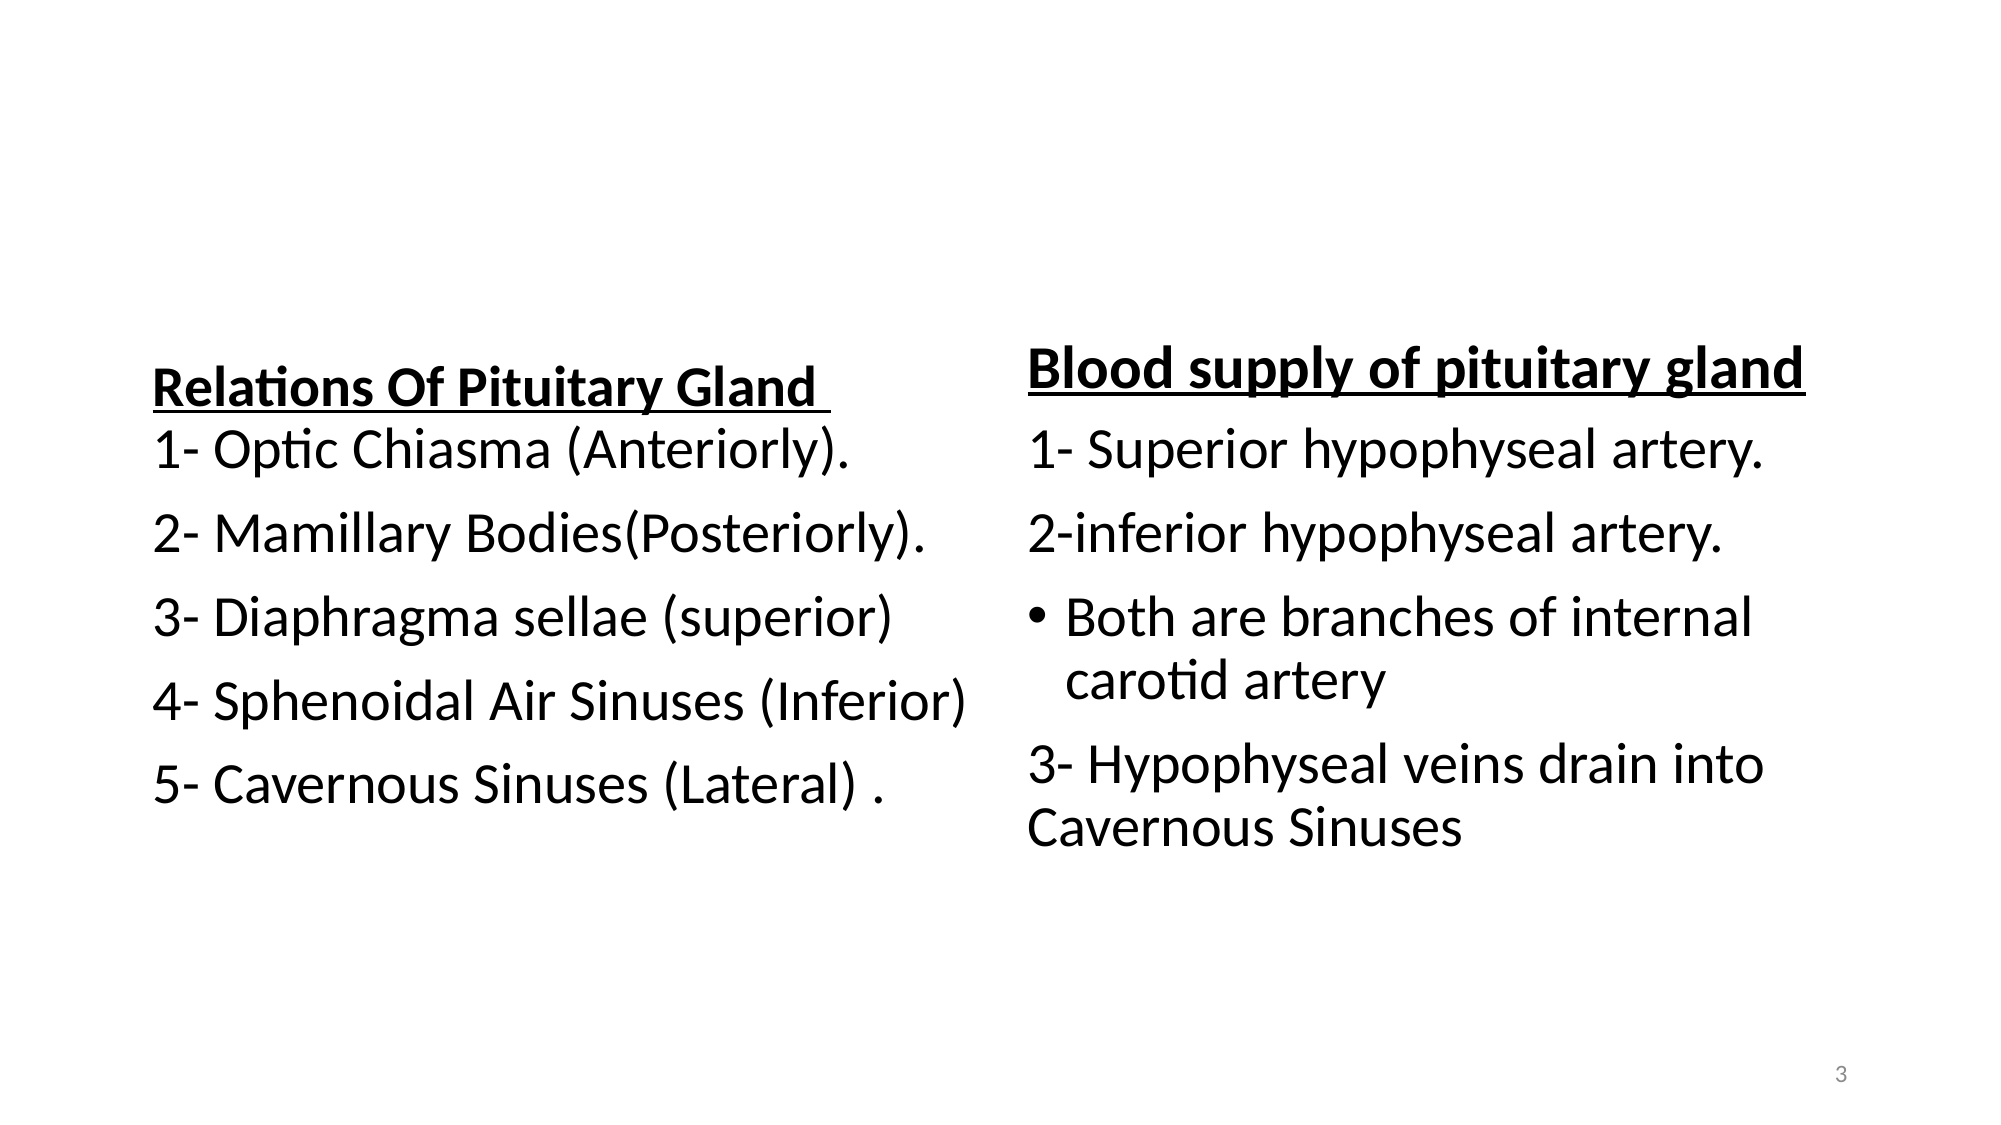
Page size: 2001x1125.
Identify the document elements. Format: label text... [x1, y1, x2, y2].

list Relations Of Pituitary Gland [137, 275, 984, 410]
list 1- Superior hypophyseal artery. 2-inferior hypophyseal artery. Both are branches of internal carotid artery 3- Hypophyseal veins drain into Cavernous Sinuses [1012, 410, 1863, 1016]
list 1- Optic Chiasma (Anteriorly). 2- Mamillary Bodies(Posteriorly). 3- Diaphragma sellae (superior) 4- Sphenoidal Air Sinuses (Inferior) 5- Cavernous Sinuses (Lateral) . [137, 410, 1012, 1016]
list Blood supply of pituitary gland [1012, 275, 1863, 410]
slide_number 3 [1412, 1042, 1863, 1103]
